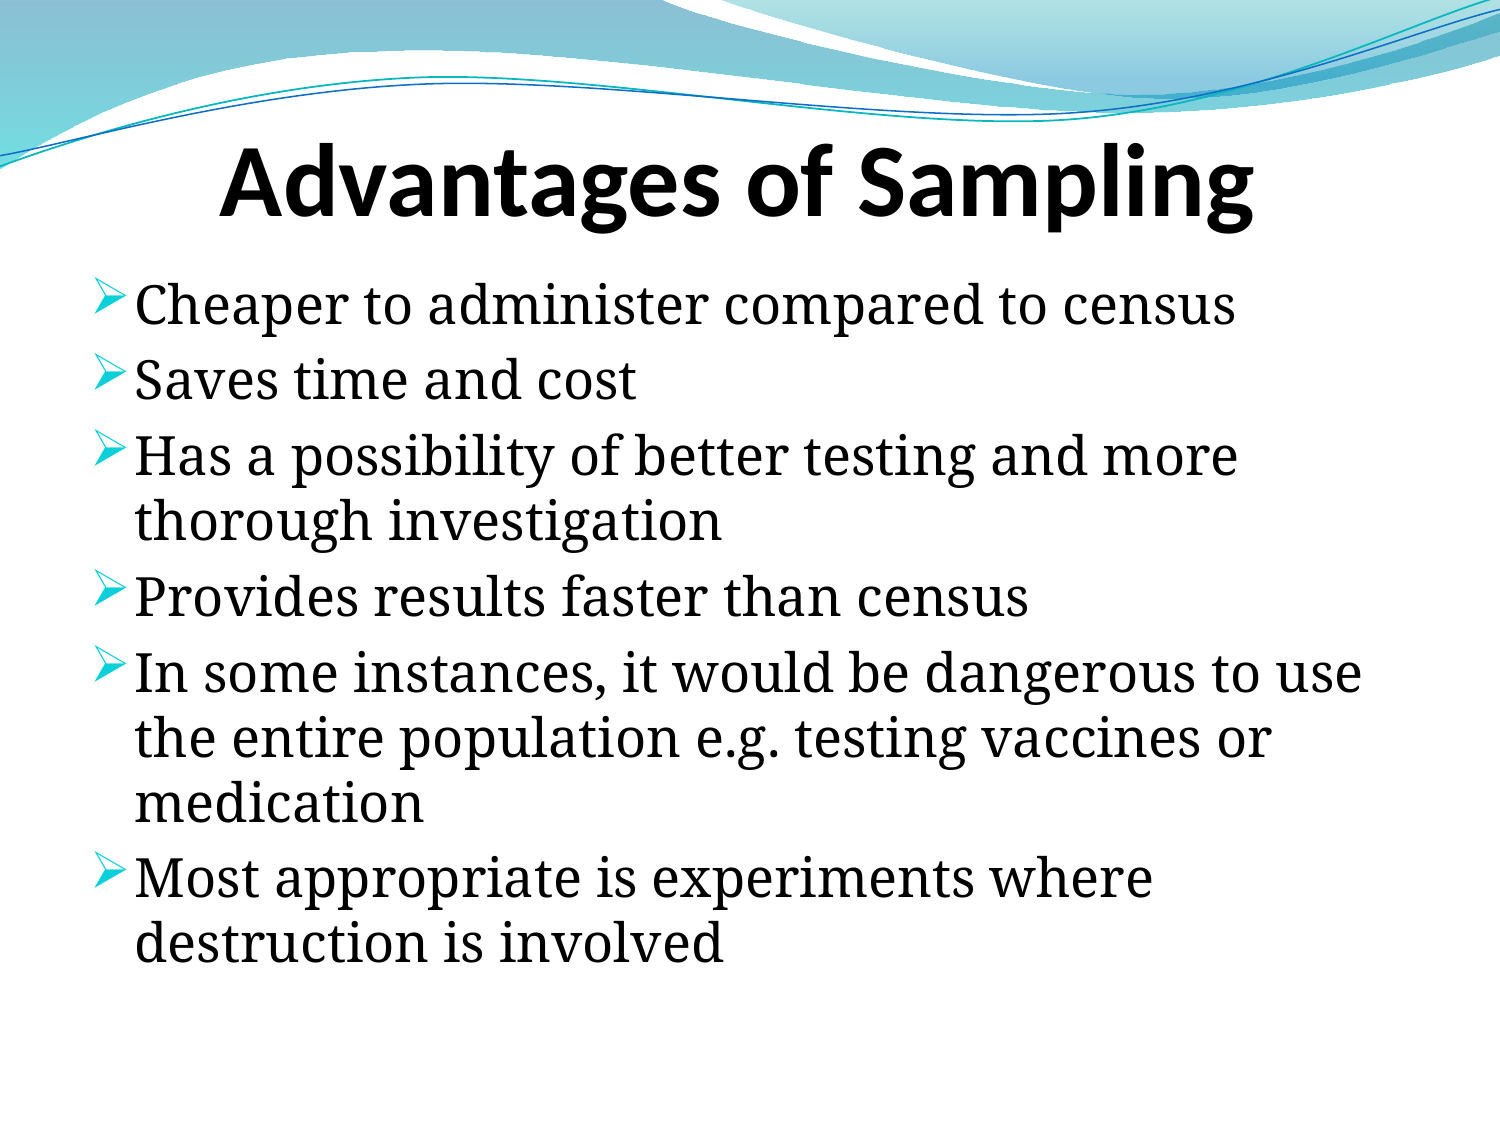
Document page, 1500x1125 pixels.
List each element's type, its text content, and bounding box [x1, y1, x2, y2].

title Advantages of Sampling [75, 87, 1425, 238]
list Cheaper to administer compared to census Saves time and cost Has a possibility of better testing and more thorough investigation Provides results faster than census In some instances, it would be dangerous to use the entire population e.g. testing vaccines or medication Most appropriate is experiments where destruction is involved [75, 262, 1425, 1038]
